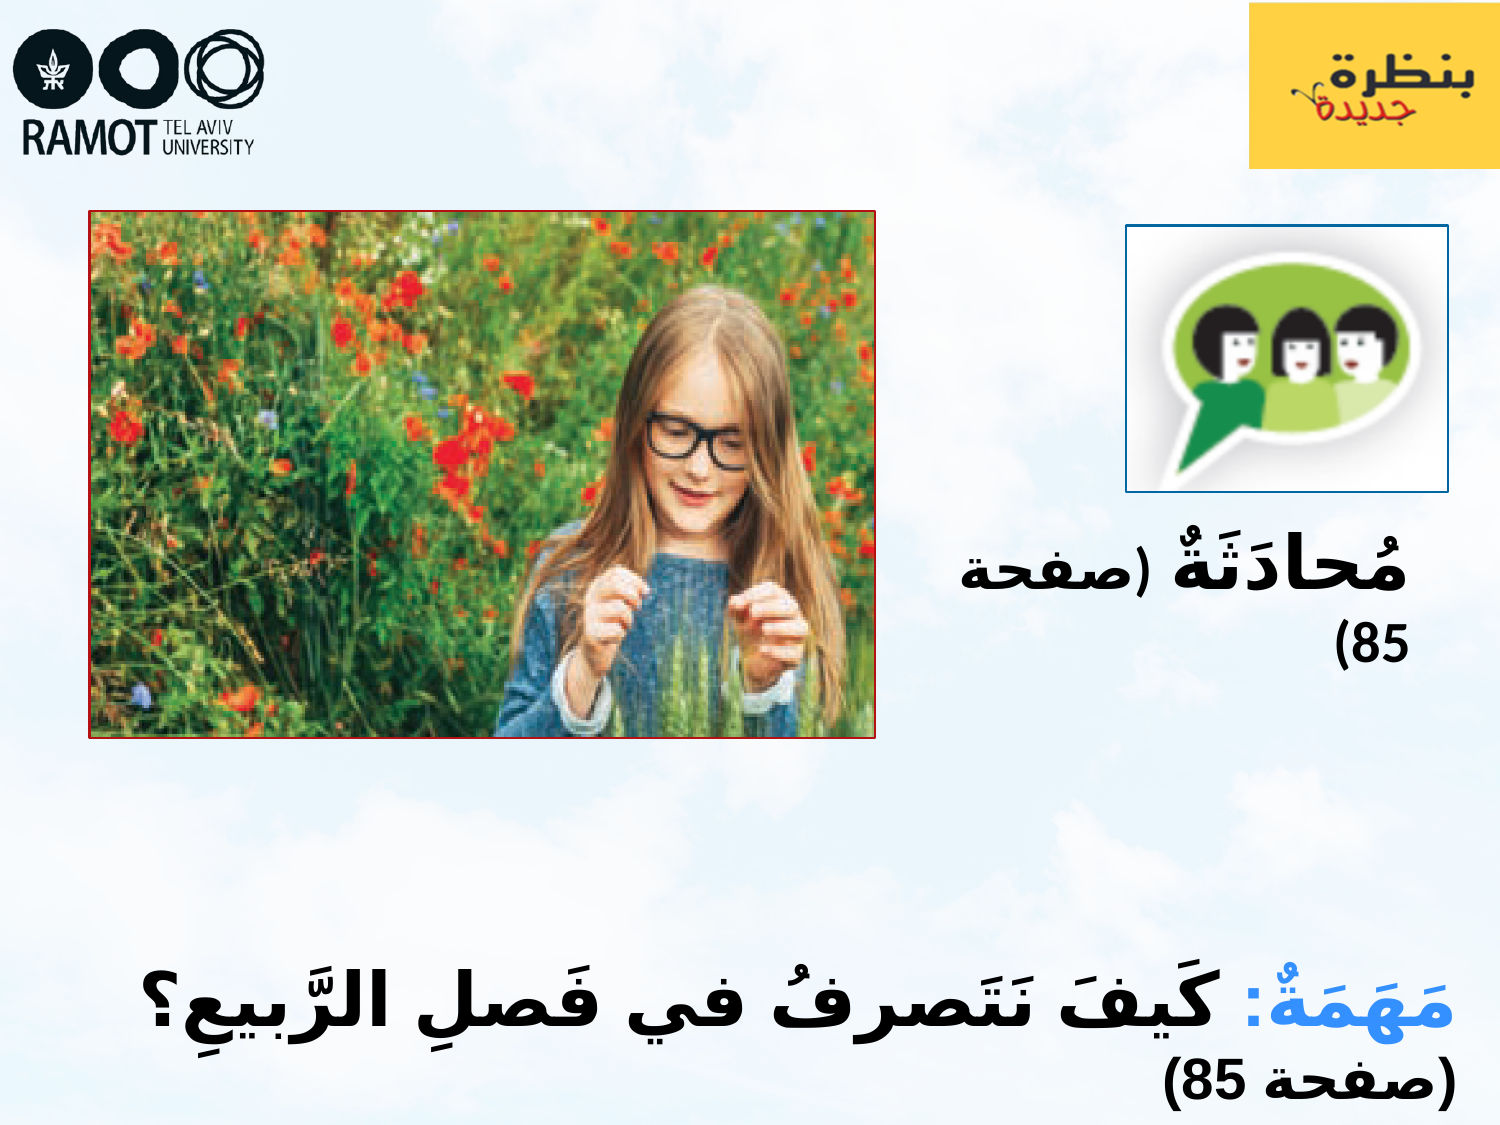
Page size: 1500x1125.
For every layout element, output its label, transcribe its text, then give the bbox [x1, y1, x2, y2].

picture [0, 11, 278, 169]
picture [1249, 2, 1500, 169]
text_box مُحادَثَةٌ (صفحة 85) [890, 506, 1426, 752]
picture [1127, 226, 1448, 492]
text_box مَهَمَةٌ: كَيفَ نَتَصرفُ في فَصلِ الرَّبيعِ؟(صفحة 85) [27, 943, 1473, 1119]
picture [90, 212, 874, 737]
